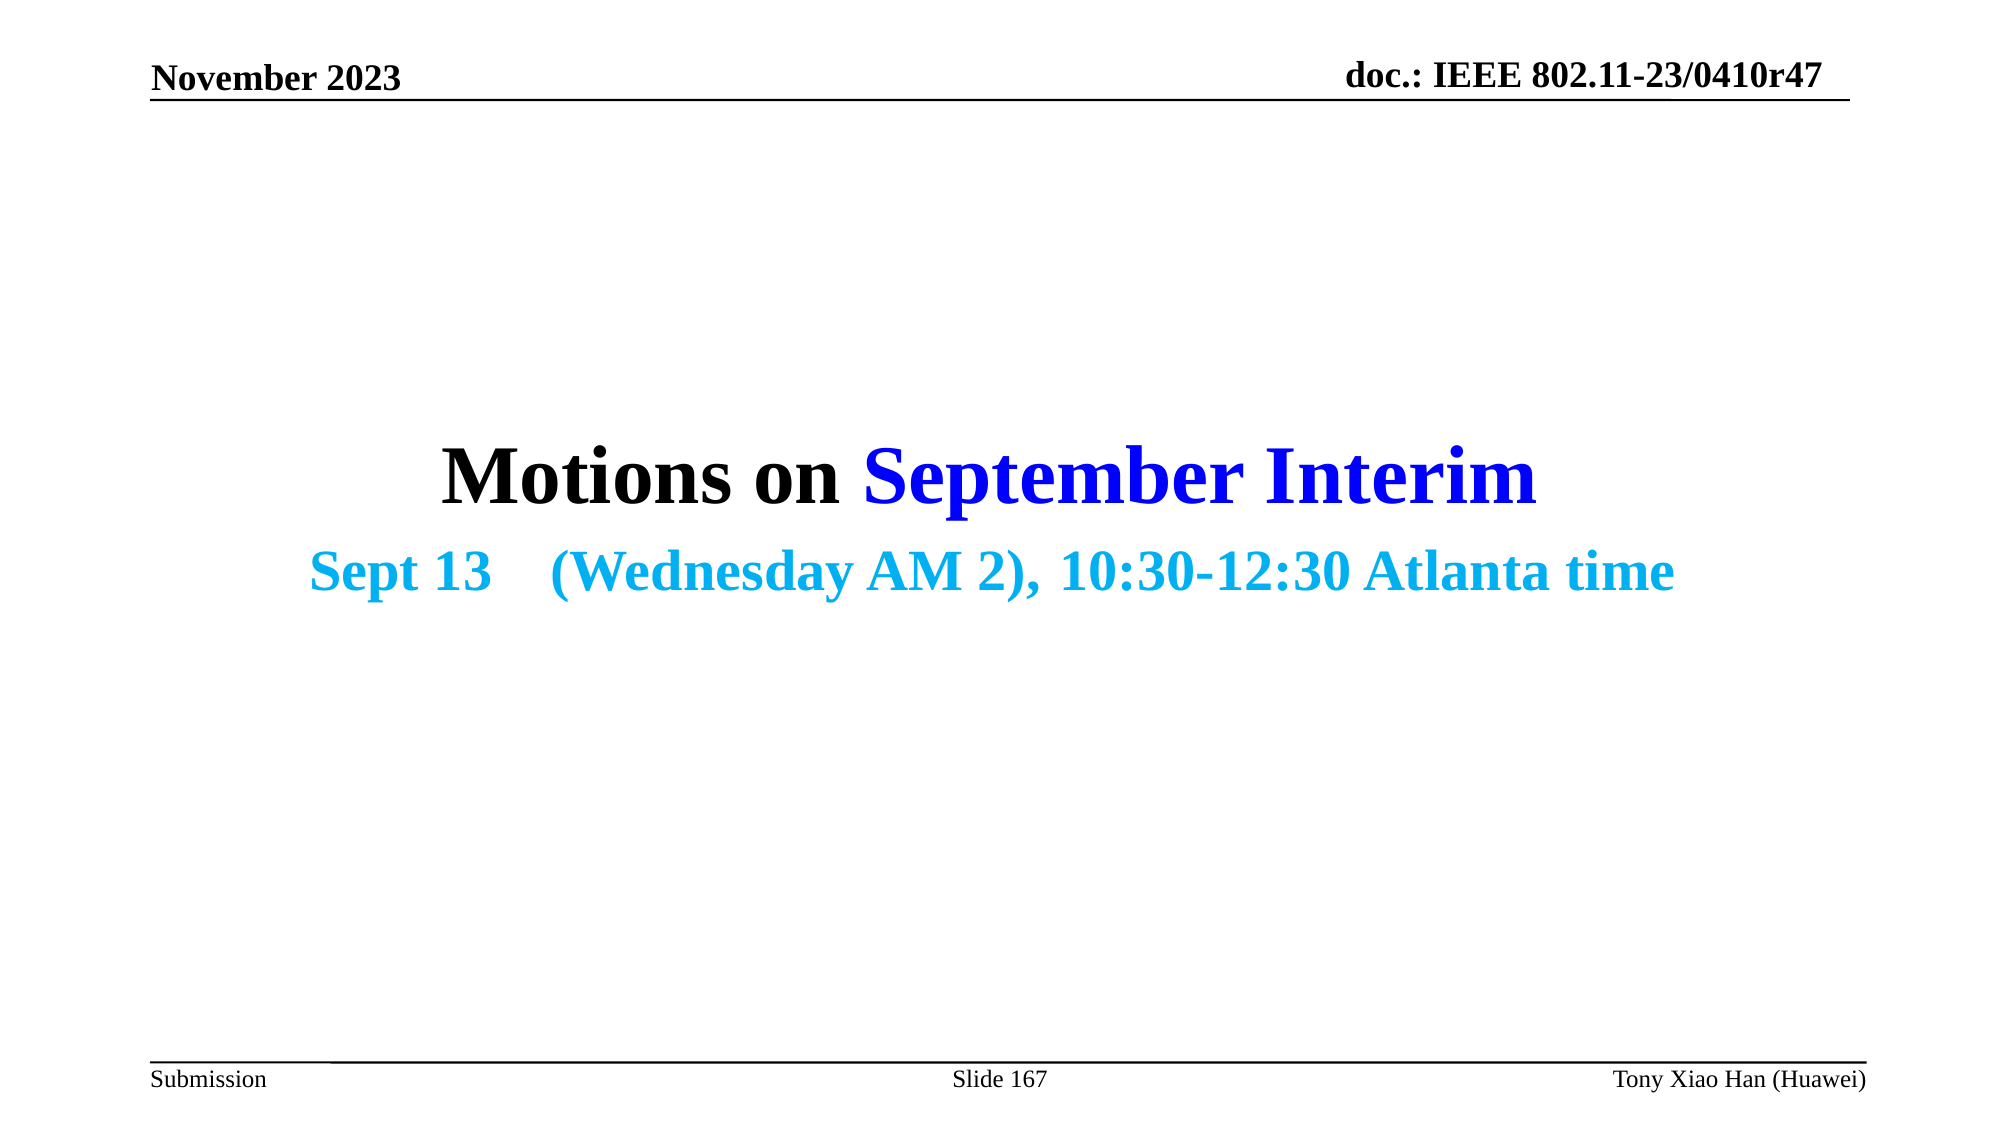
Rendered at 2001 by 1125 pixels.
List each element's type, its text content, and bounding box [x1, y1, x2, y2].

text_box Motions on September Interim Sept 13 (Wednesday AM 2), 10:30-12:30 Atlanta time [249, 412, 1750, 950]
